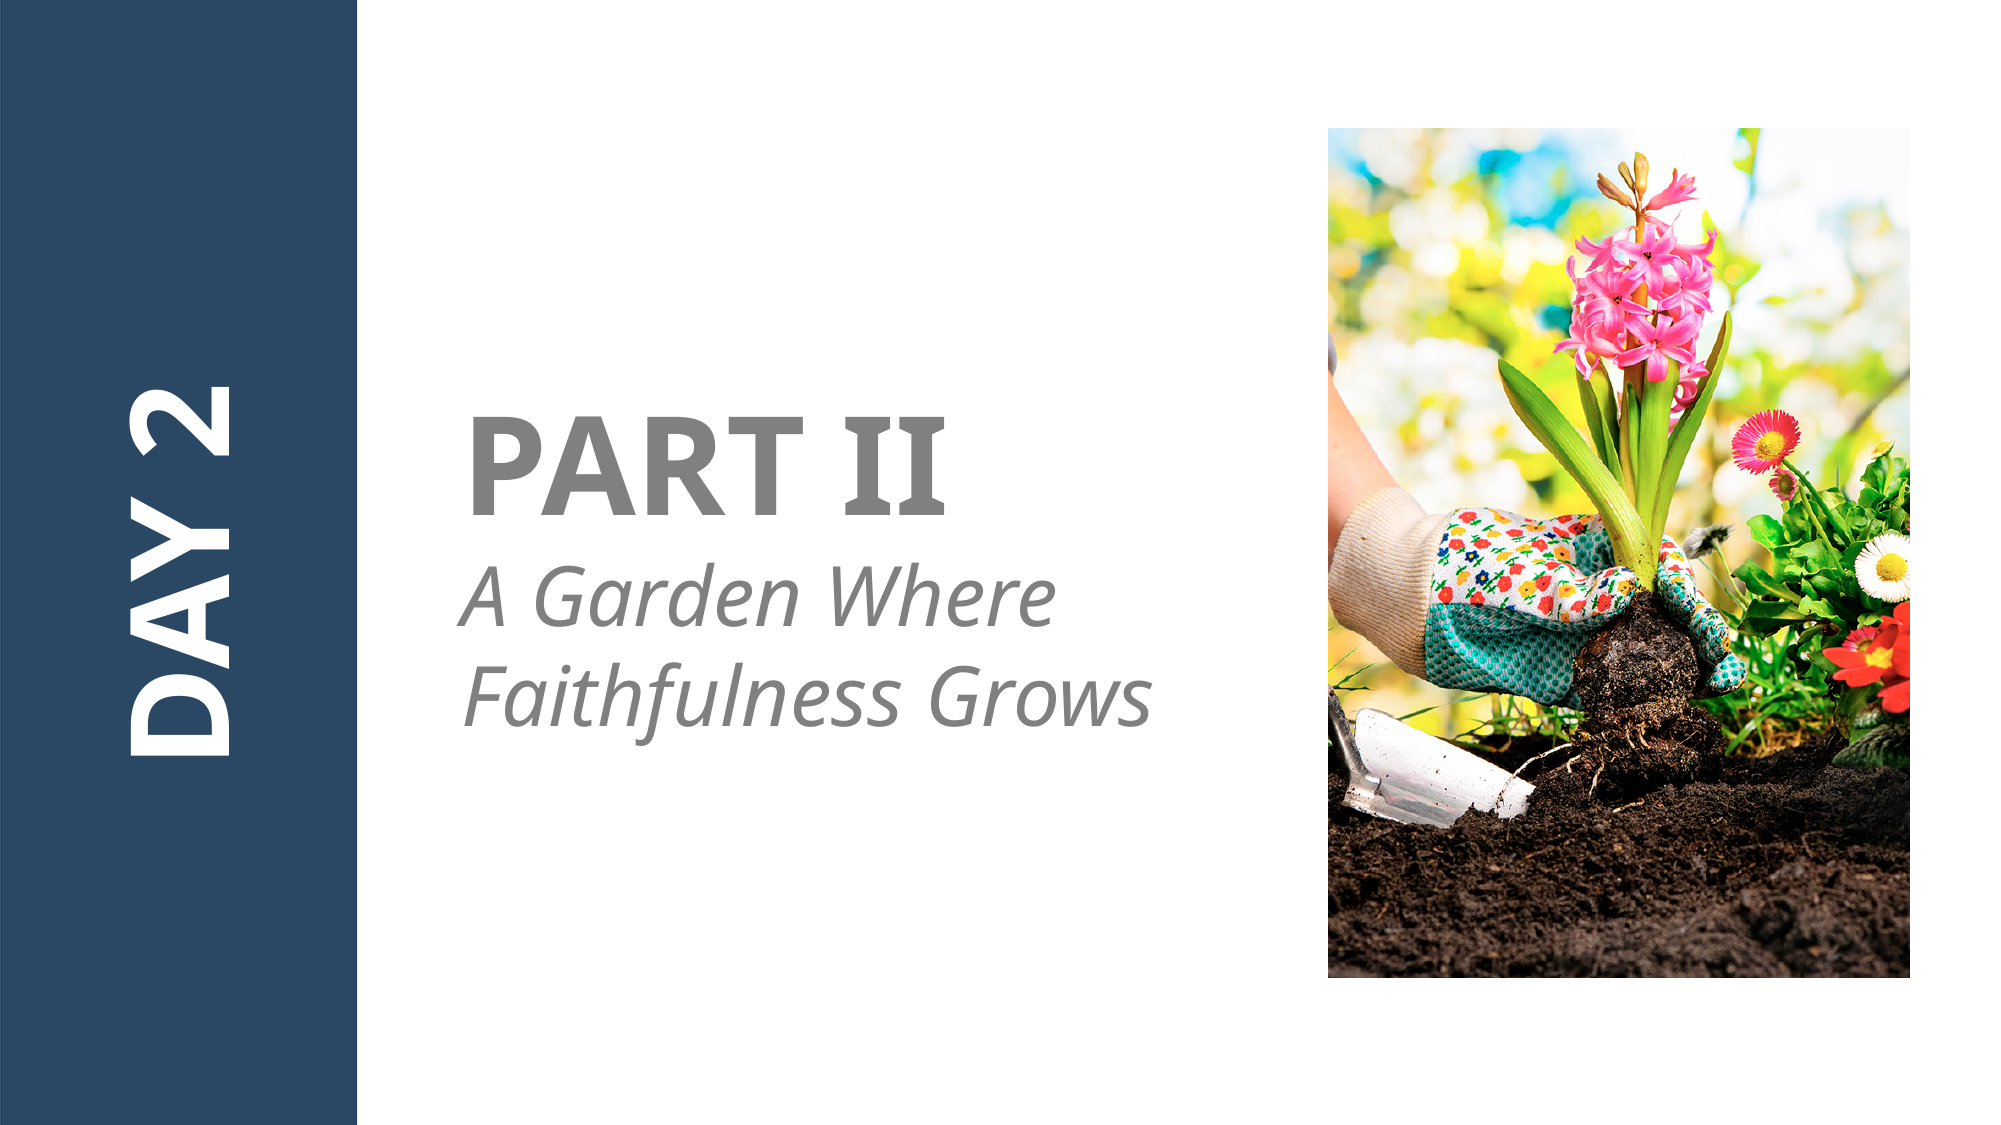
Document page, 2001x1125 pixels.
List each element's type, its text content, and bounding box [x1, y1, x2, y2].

picture [1327, 128, 1910, 978]
picture [0, 0, 358, 1125]
text_box PART II A Garden Where Faithfulness Grows [446, 370, 1171, 751]
